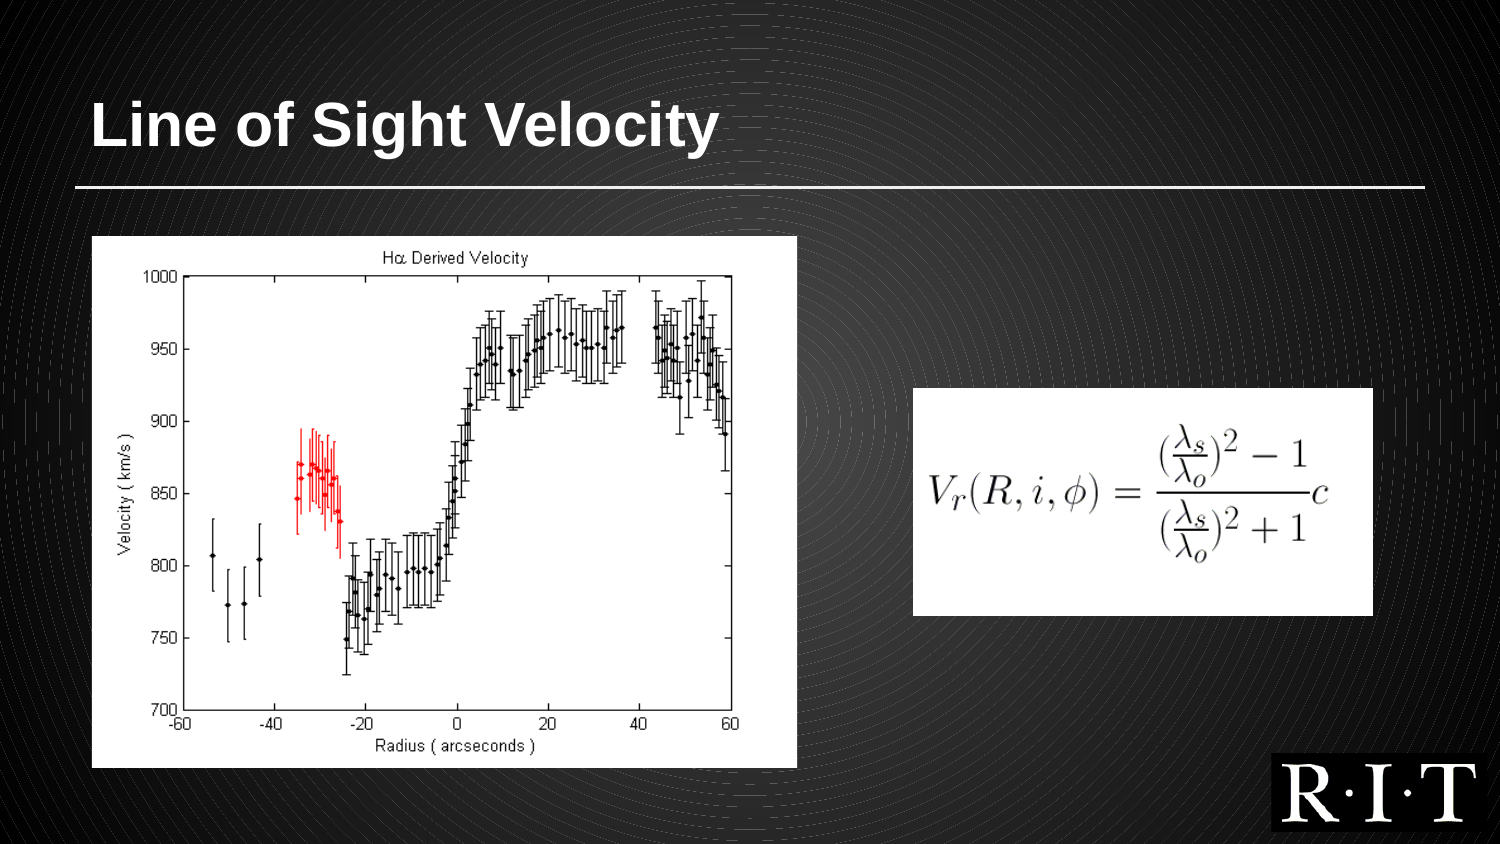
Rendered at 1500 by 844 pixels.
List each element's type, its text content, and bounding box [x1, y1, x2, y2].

title Line of Sight Velocity [75, 33, 1425, 175]
text_box [798, 236, 1373, 769]
text_box [1271, 753, 1488, 832]
text_box [913, 388, 1373, 617]
text_box [91, 236, 798, 769]
